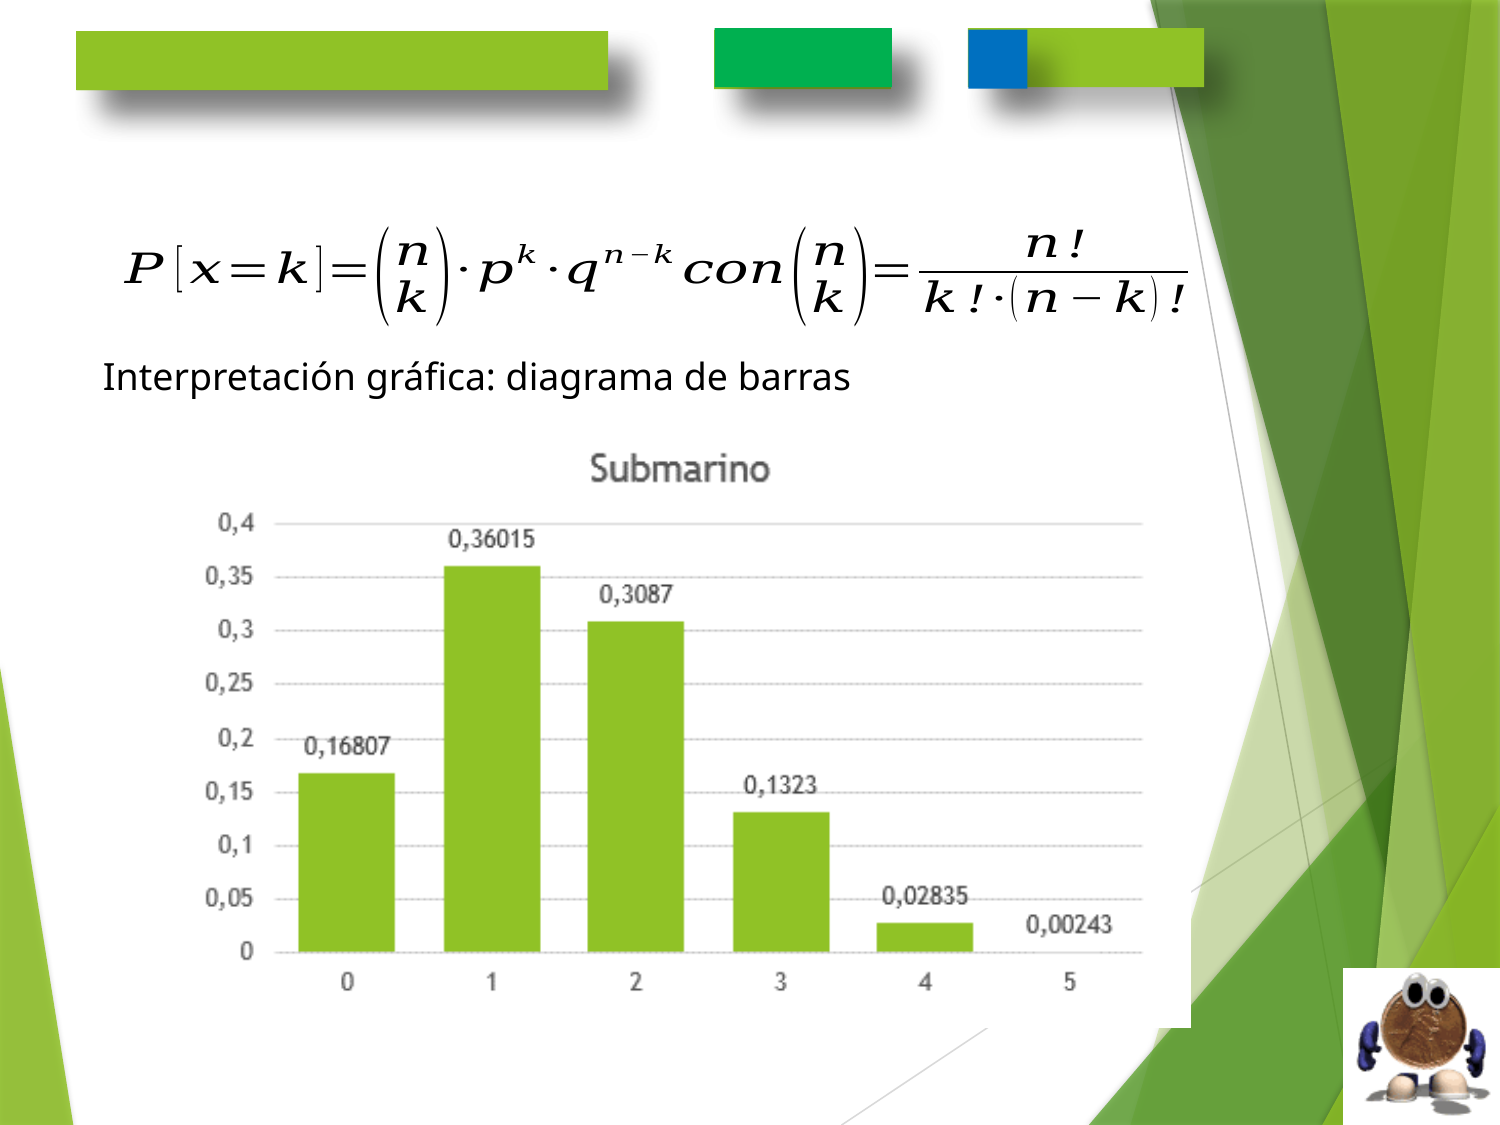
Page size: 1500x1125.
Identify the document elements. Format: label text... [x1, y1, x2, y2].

text_box [713, 27, 893, 89]
text_box [75, 29, 610, 92]
picture [177, 422, 1192, 1029]
picture [1343, 968, 1500, 1125]
text_box Interpretación gráfica: diagrama de barras [88, 345, 867, 405]
text_box [966, 27, 1206, 89]
text_box [967, 28, 1029, 90]
